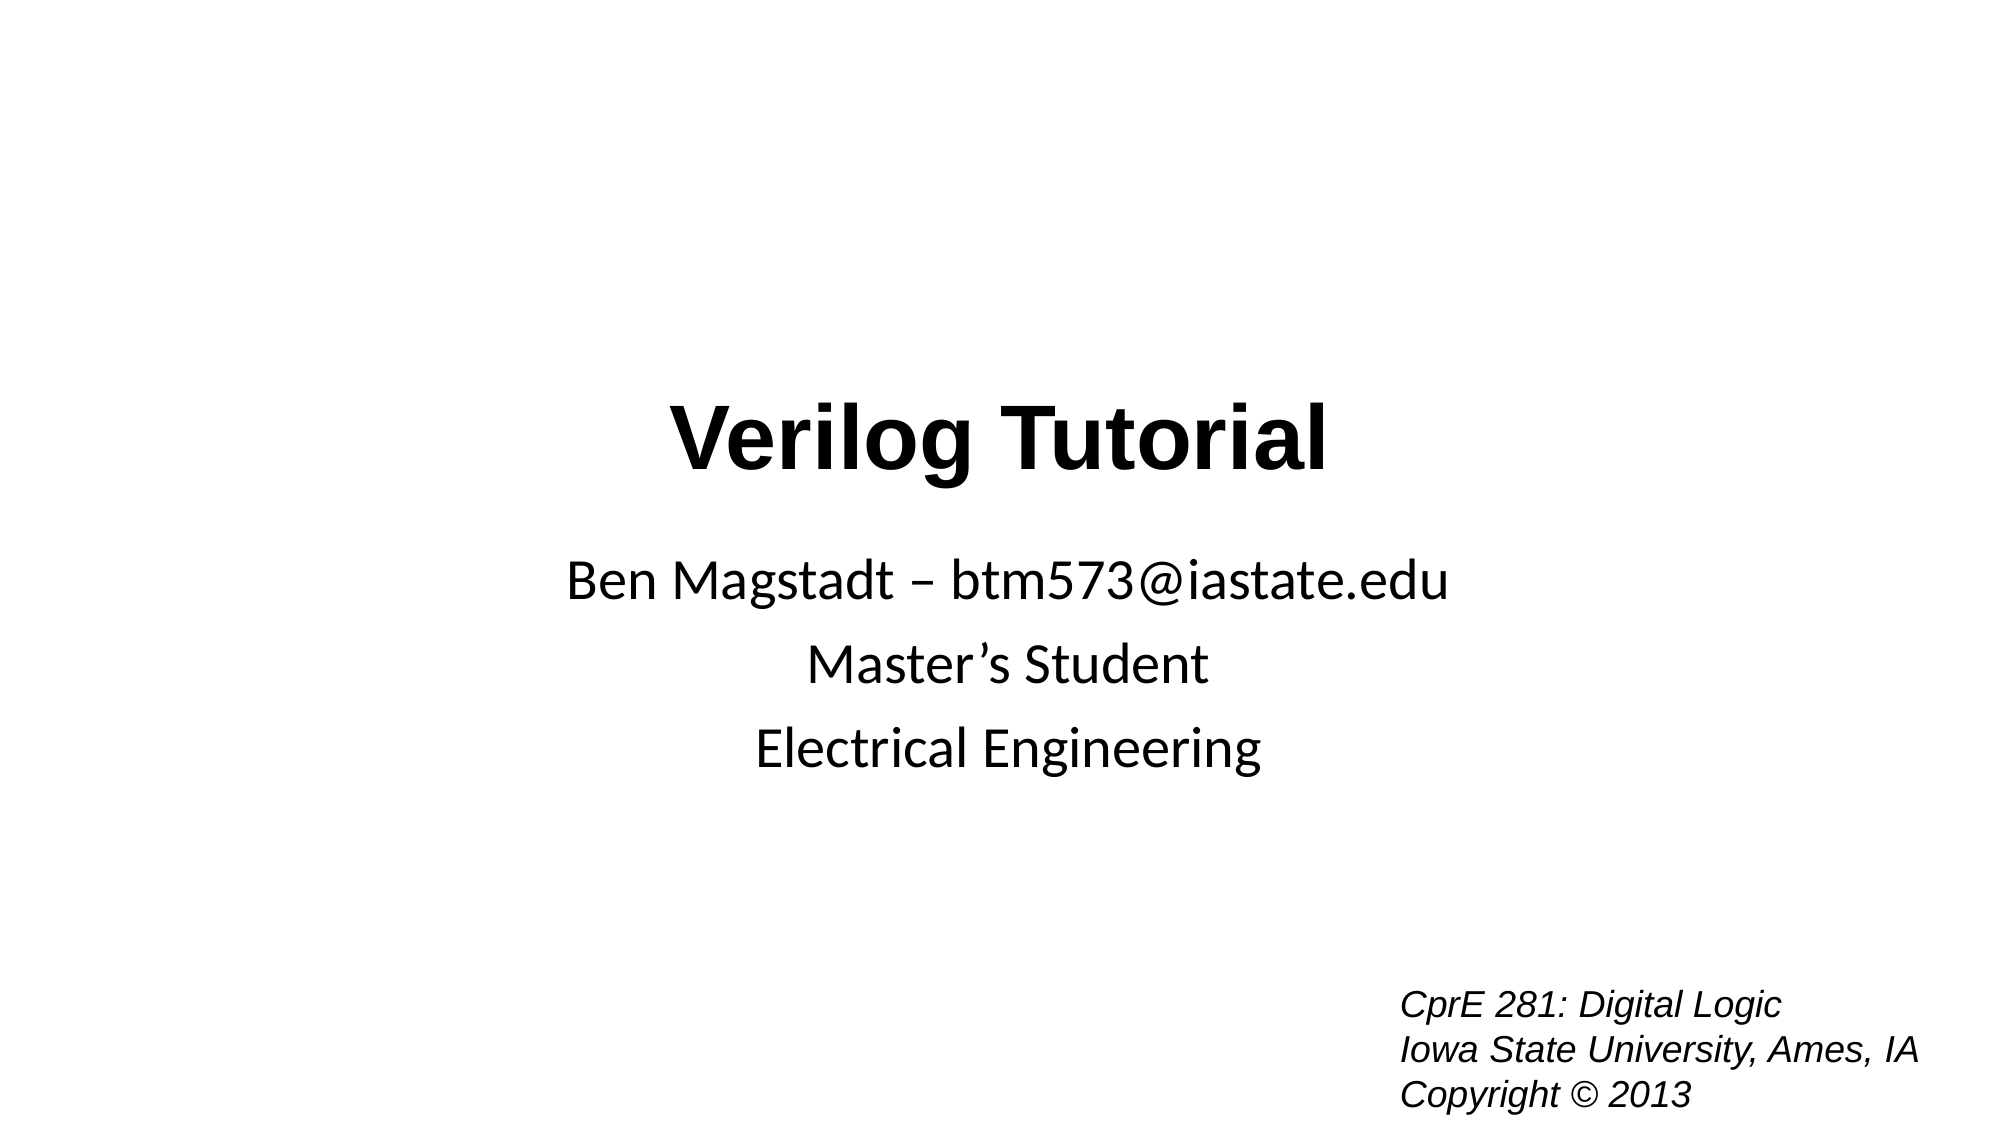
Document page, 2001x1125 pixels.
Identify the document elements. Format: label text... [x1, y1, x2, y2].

text_box Ben Magstadt – btm573@iastate.edu Master’s Student Electrical Engineering [258, 542, 1759, 814]
text_box Verilog Tutorial [0, 312, 2000, 554]
text_box CprE 281: Digital Logic Iowa State University, Ames, IA Copyright © 2013 [1385, 972, 1998, 1123]
